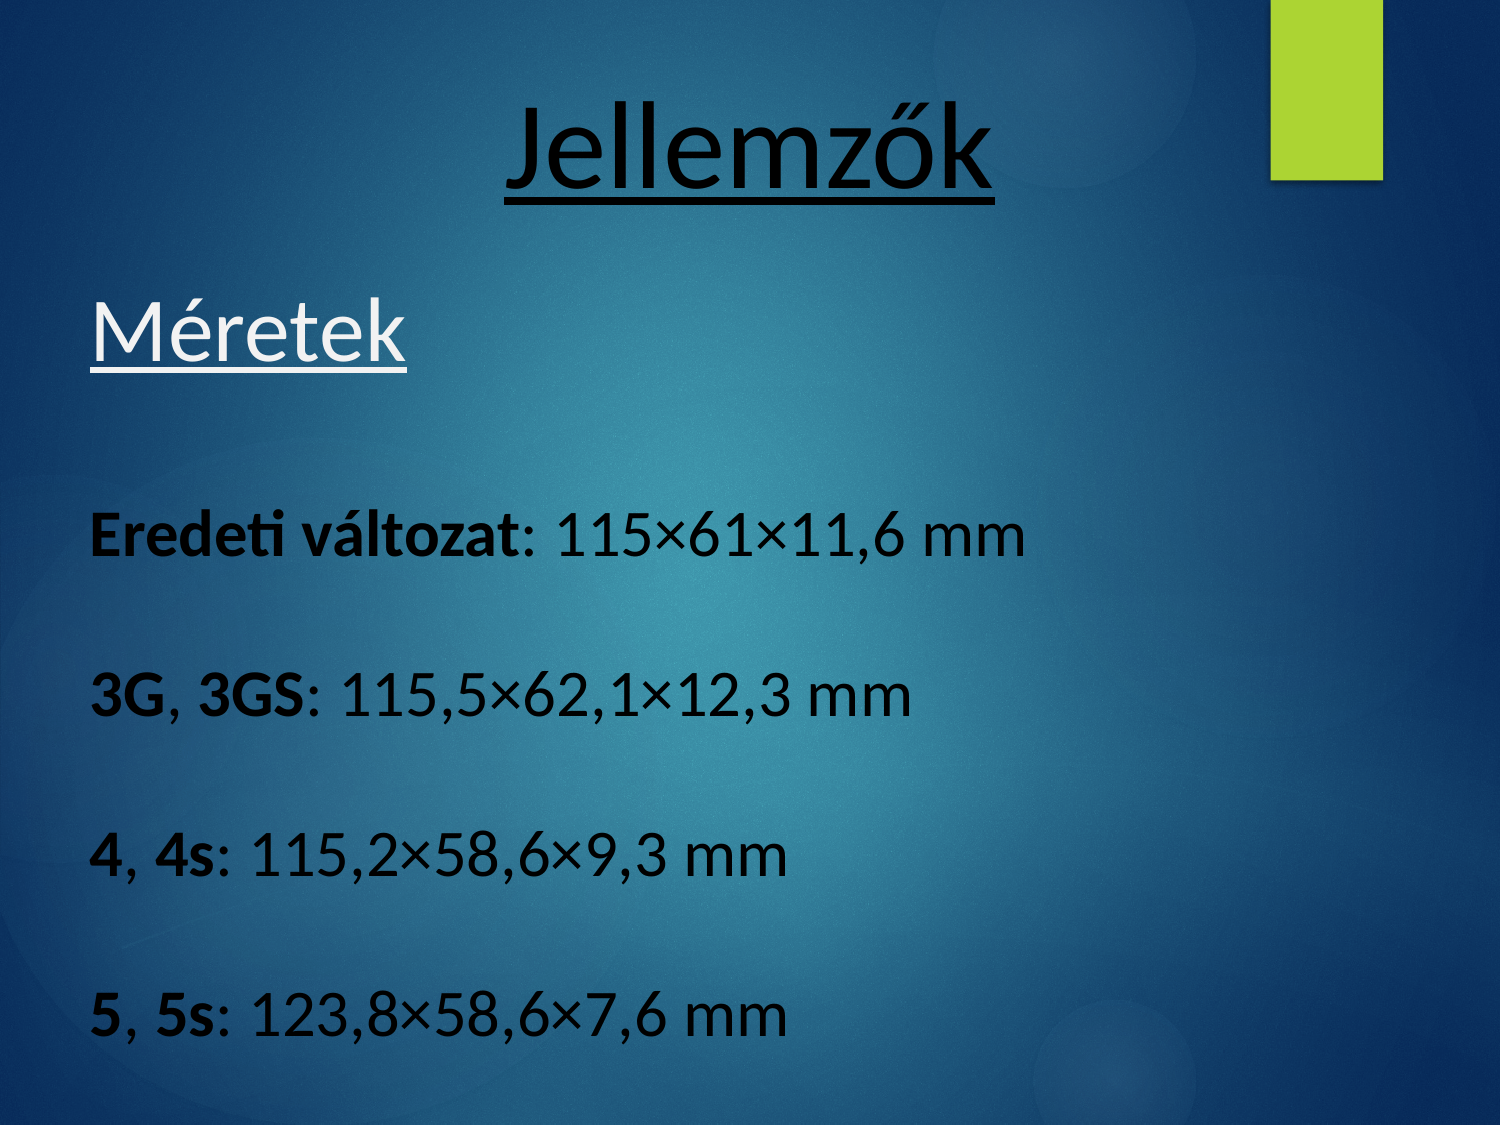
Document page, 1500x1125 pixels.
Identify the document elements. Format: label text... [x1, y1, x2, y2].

text_box Méretek Eredeti változat: 115×61×11,6 mm 3G, 3GS: 115,5×62,1×12,3 mm 4, 4s: 115,2×58,6×9,3 mm 5, 5s: 123,8×58,6×7,6 mm 5c:124,4×59,2×8,97 mm mm 6: 138,1 mm×67,0 mm×6,9 mm [74, 262, 1425, 1005]
text_box Jellemzők [74, 45, 1425, 233]
